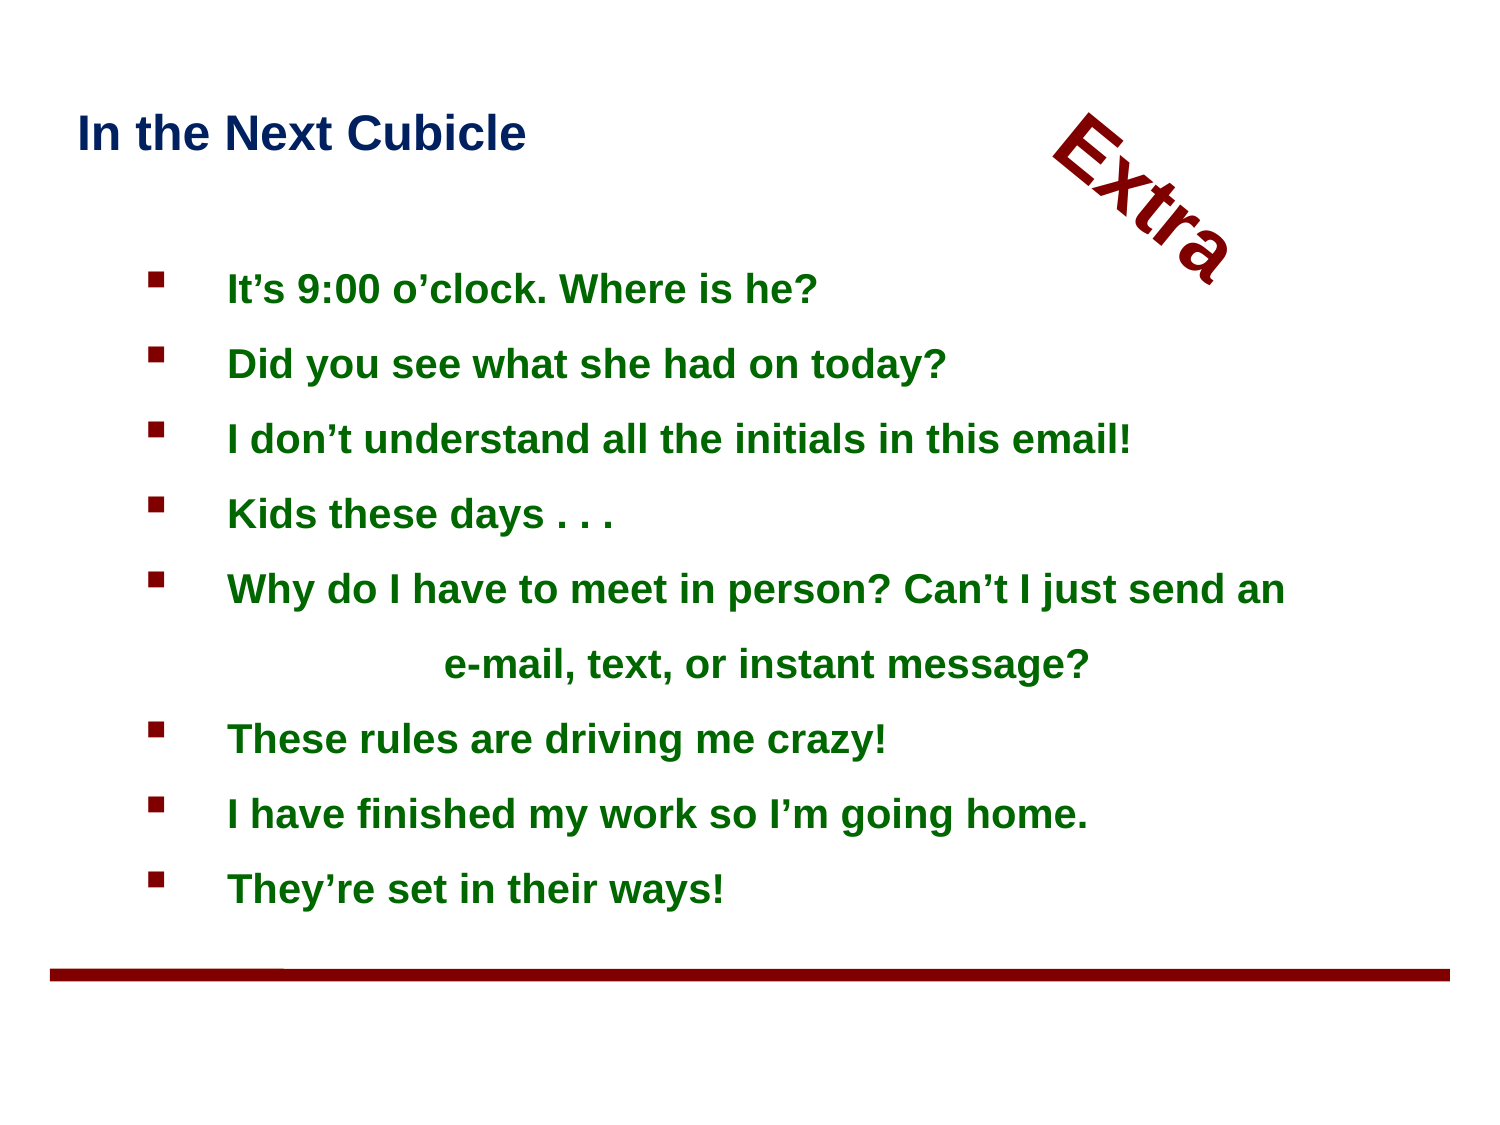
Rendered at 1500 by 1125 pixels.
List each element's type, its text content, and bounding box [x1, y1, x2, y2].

text_box In the Next Cubicle It’s 9:00 o’clock. Where is he? Did you see what she had on today? I don’t understand all the initials in this email! Kids these days . . . Why do I have to meet in person? Can’t I just send an e-mail, text, or instant message? These rules are driving me crazy! I have finished my work so I’m going home. They’re set in their ways! [62, 93, 1475, 920]
text_box Extra [1021, 74, 1279, 314]
